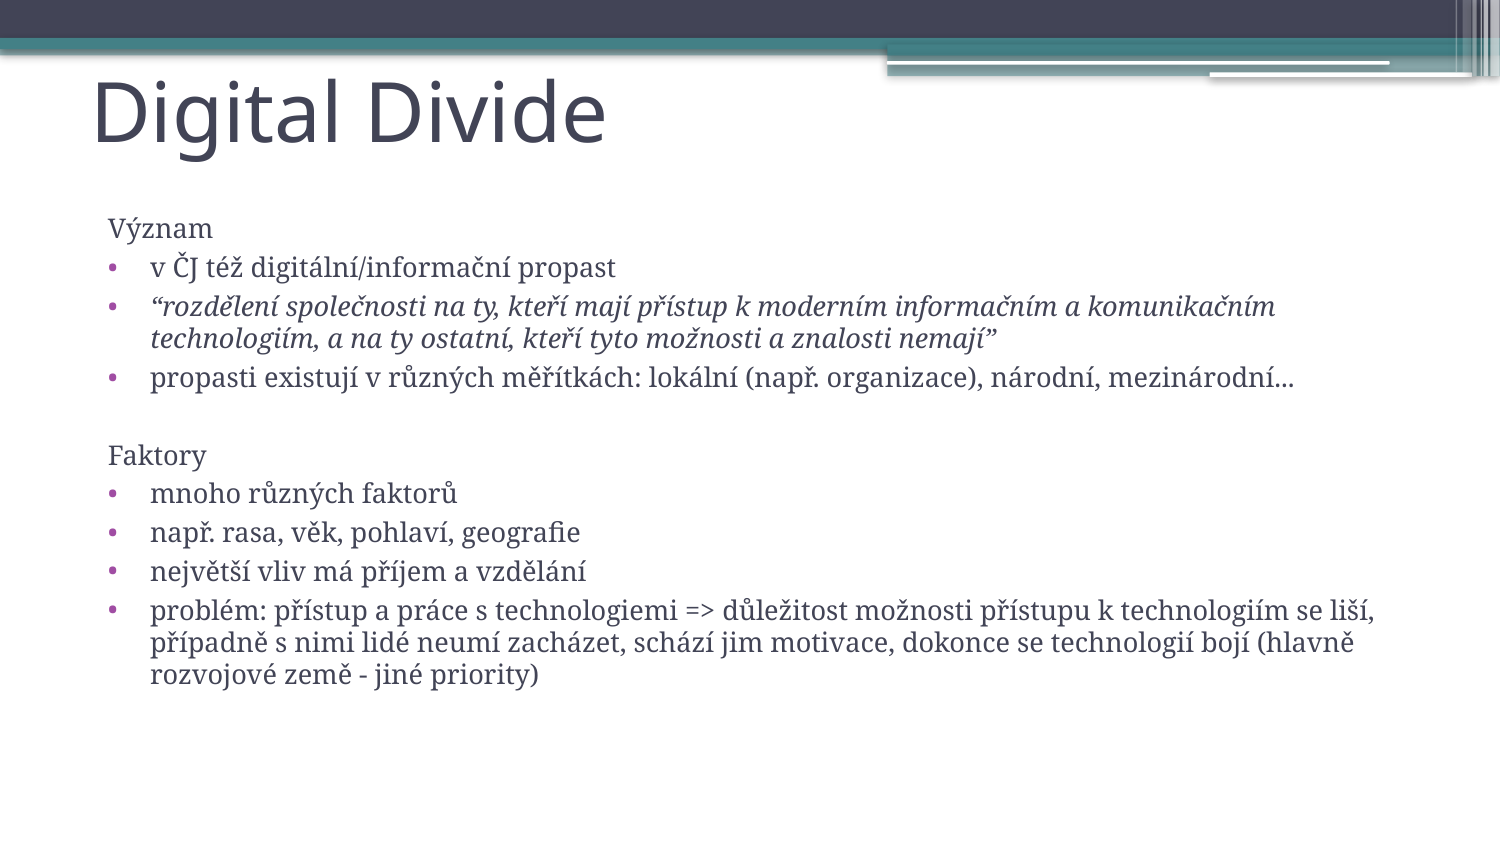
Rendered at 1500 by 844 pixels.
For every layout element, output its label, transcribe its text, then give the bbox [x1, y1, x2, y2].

title Digital Divide [75, 33, 1425, 175]
list Význam v ČJ též digitální/informační propast “rozdělení společnosti na ty, kteří mají přístup k moderním informačním a komunikačním technologiím, a na ty ostatní, kteří tyto možnosti a znalosti nemají” propasti existují v různých měřítkách: lokální (např. organizace), národní, mezinárodní... Faktory mnoho různých faktorů např. rasa, věk, pohlaví, geografie největší vliv má příjem a vzdělání problém: přístup a práce s technologiemi => důležitost možnosti přístupu k technologiím se liší, případně s nimi lidé neumí zacházet, schází jim motivace, dokonce se technologií bojí (hlavně rozvojové země - jiné priority) [75, 196, 1425, 808]
